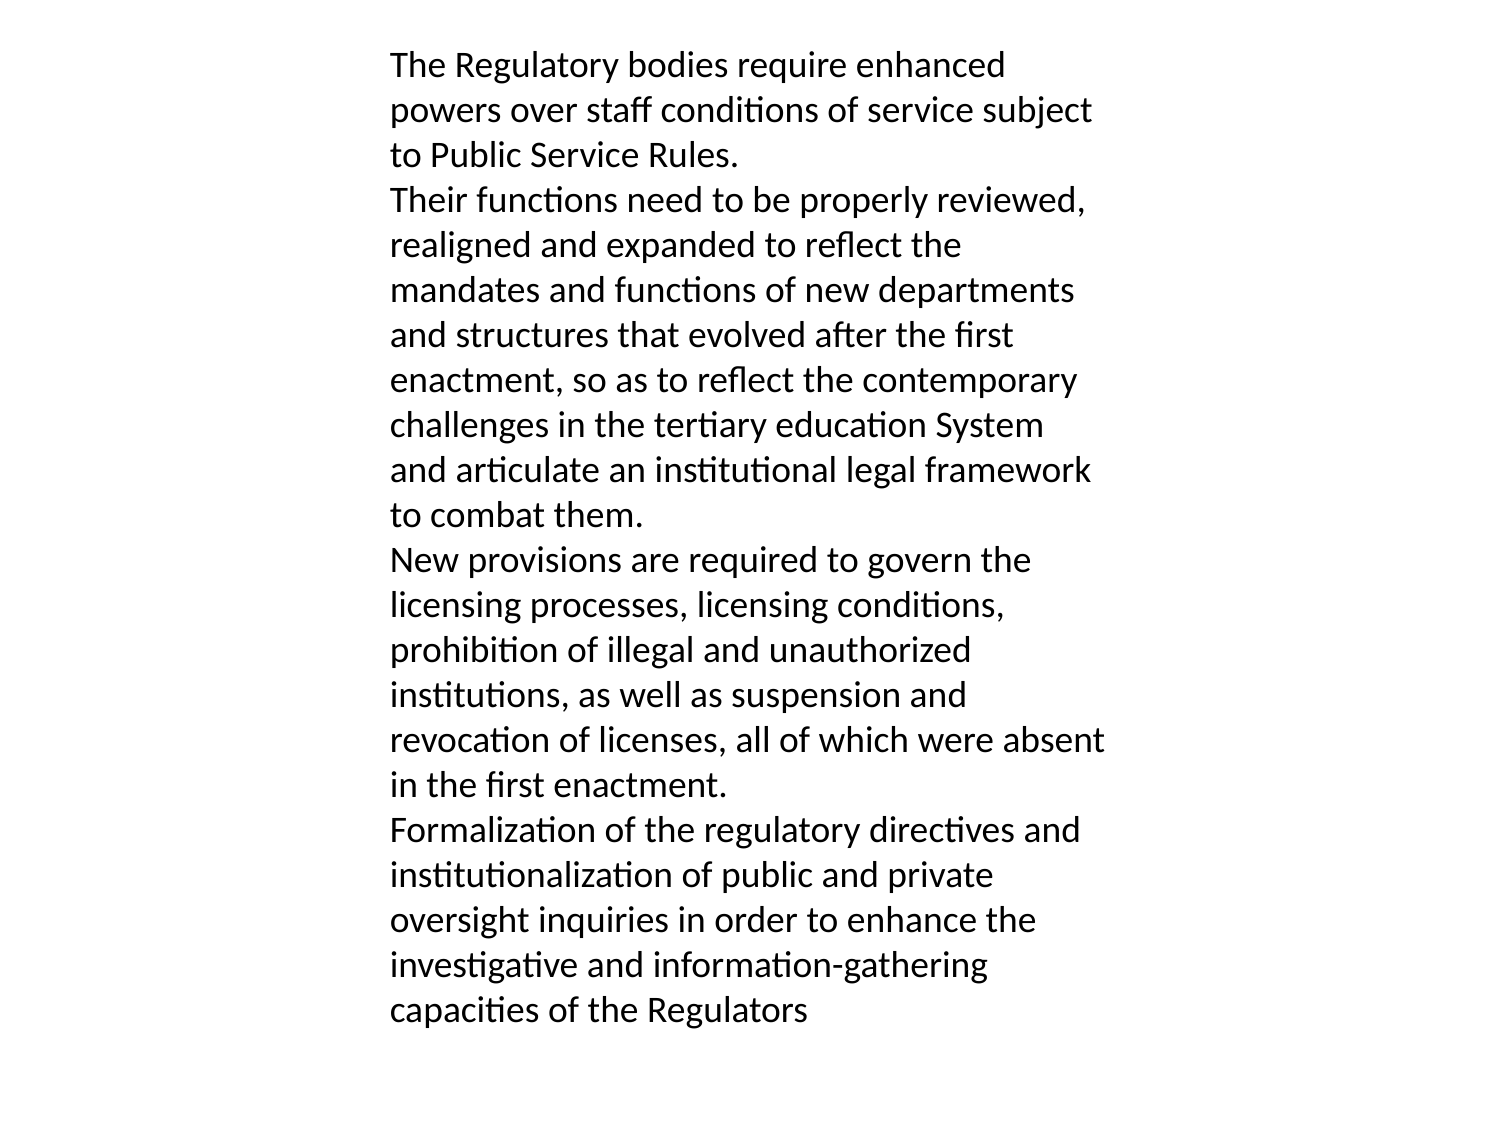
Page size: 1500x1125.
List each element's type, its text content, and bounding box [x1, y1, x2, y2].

text_box The Regulatory bodies require enhanced powers over staff conditions of service subject to Public Service Rules. Their functions need to be properly reviewed, realigned and expanded to reflect the mandates and functions of new departments and structures that evolved after the first enactment, so as to reflect the contemporary challenges in the tertiary education System and articulate an institutional legal framework to combat them. New provisions are required to govern the licensing processes, licensing conditions, prohibition of illegal and unauthorized institutions, as well as suspension and revocation of licenses, all of which were absent in the first enactment. Formalization of the regulatory directives and institutionalization of public and private oversight inquiries in order to enhance the investigative and information-gathering capacities of the Regulators [374, 32, 1125, 1083]
